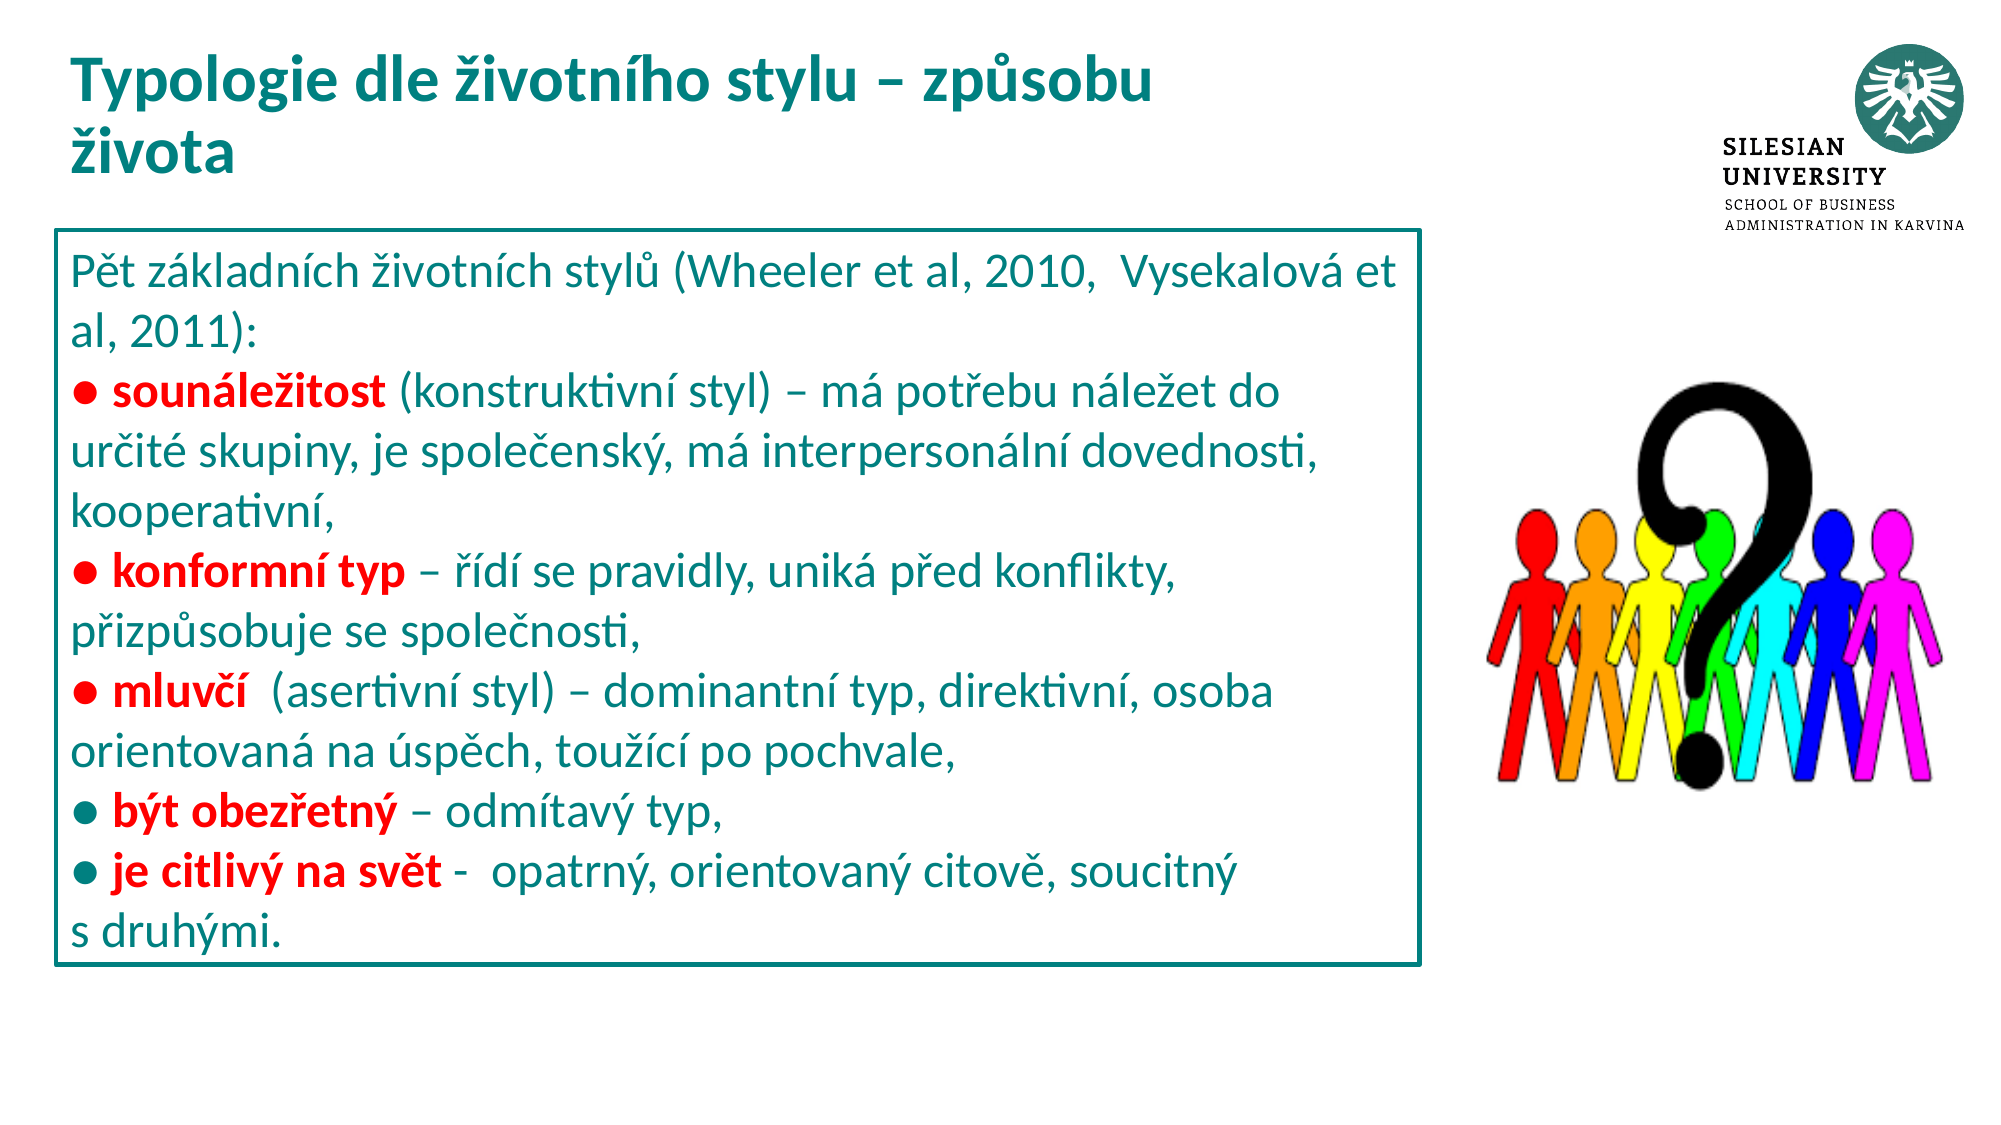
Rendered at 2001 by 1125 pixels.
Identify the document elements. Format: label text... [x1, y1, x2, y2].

title Typologie dle životního stylu – způsobu života [55, 14, 1352, 217]
picture [1723, 44, 1964, 230]
picture [1468, 359, 1964, 823]
text_box Pět základních životních stylů (Wheeler et al, 2010, Vysekalová et al, 2011): ● sounáležitost (konstruktivní styl) – má potřebu náležet do určité skupiny, je společenský, má interpersonální dovednosti, kooperativní, ● konformní typ – řídí se pravidly, uniká před konflikty, přizpůsobuje se společnosti, ● mluvčí (asertivní styl) – dominantní typ, direktivní, osoba orientovaná na úspěch, toužící po pochvale, ● být obezřetný – odmítavý typ, ● je citlivý na svět - opatrný, orientovaný citově, soucitný s druhými. [55, 229, 1420, 965]
